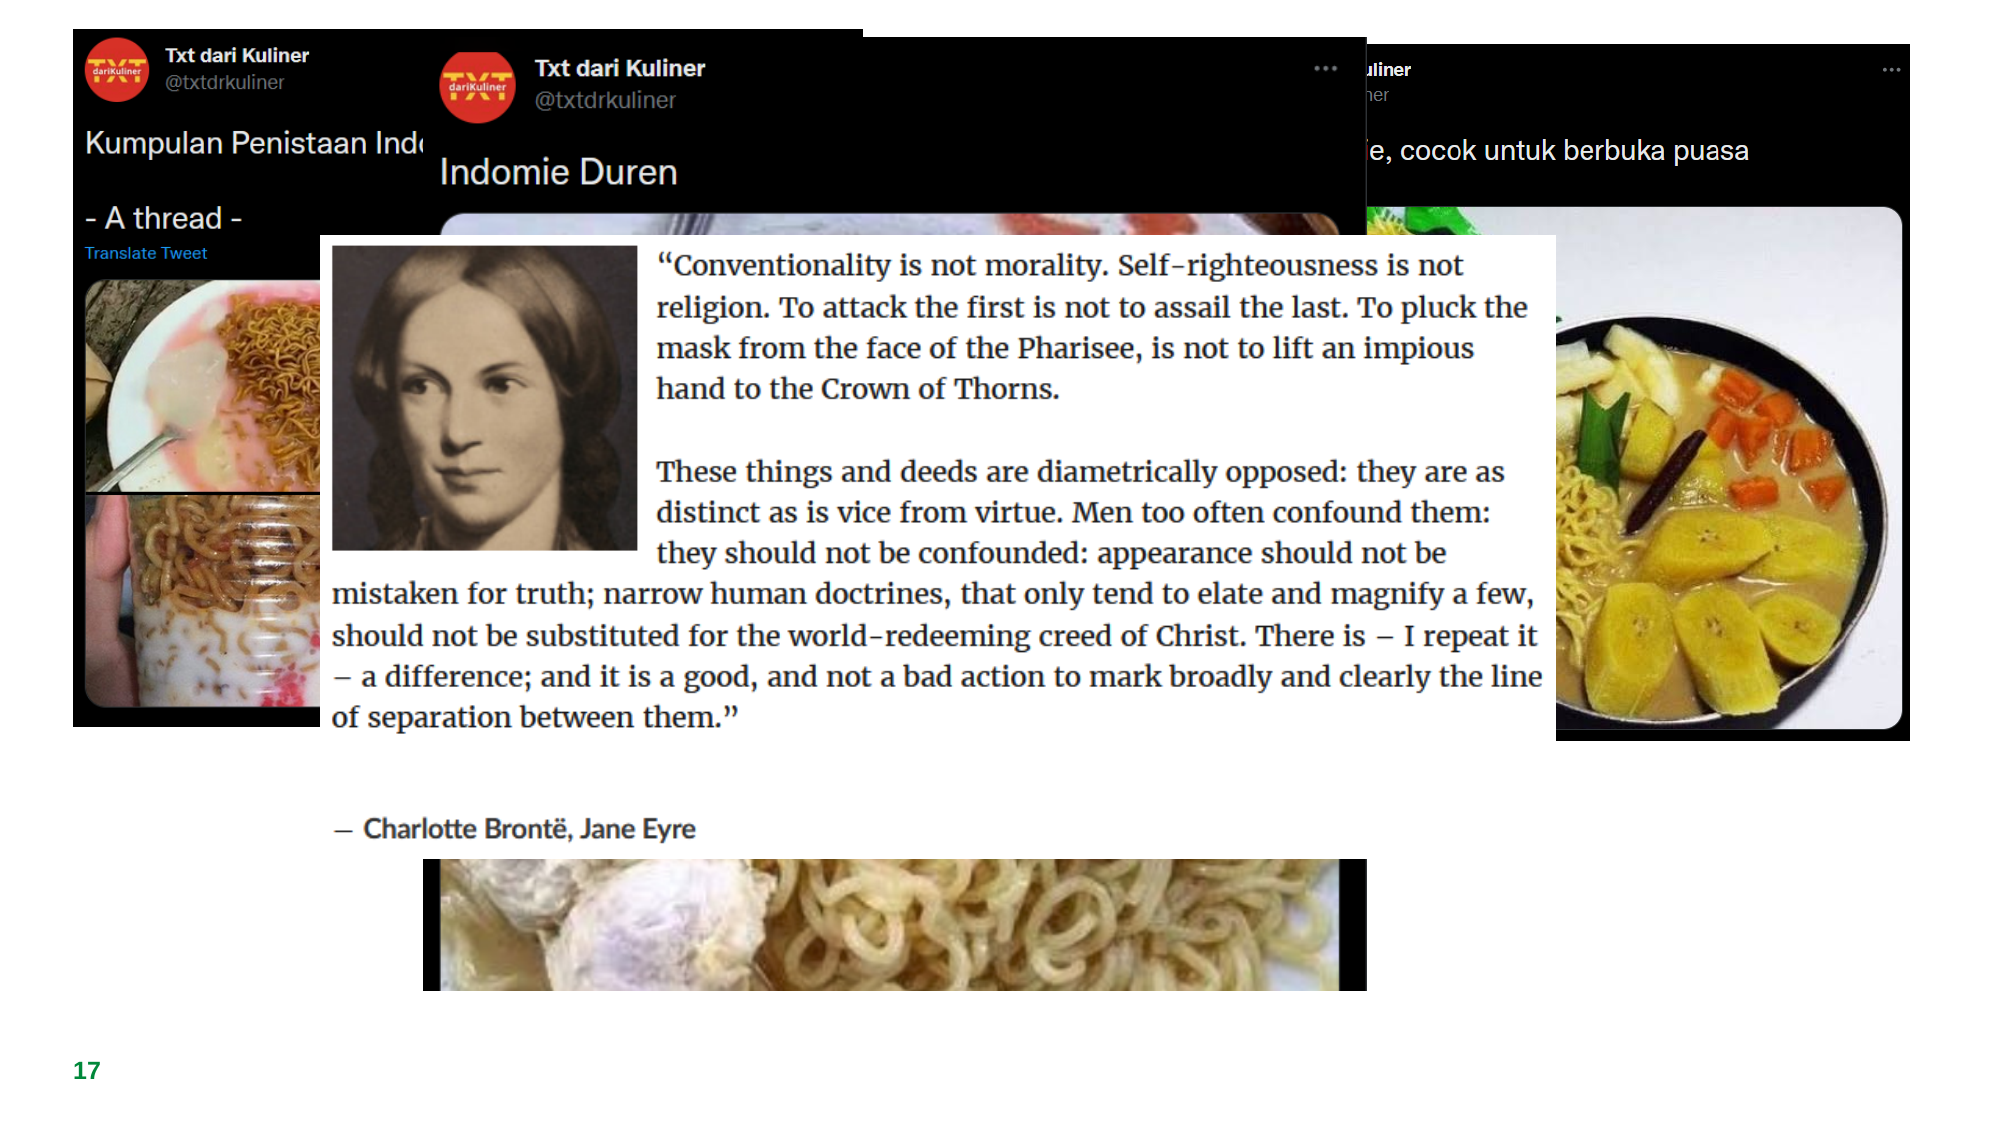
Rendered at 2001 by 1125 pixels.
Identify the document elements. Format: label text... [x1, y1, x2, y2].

picture [73, 29, 1910, 991]
slide_number 17 [73, 1054, 192, 1099]
